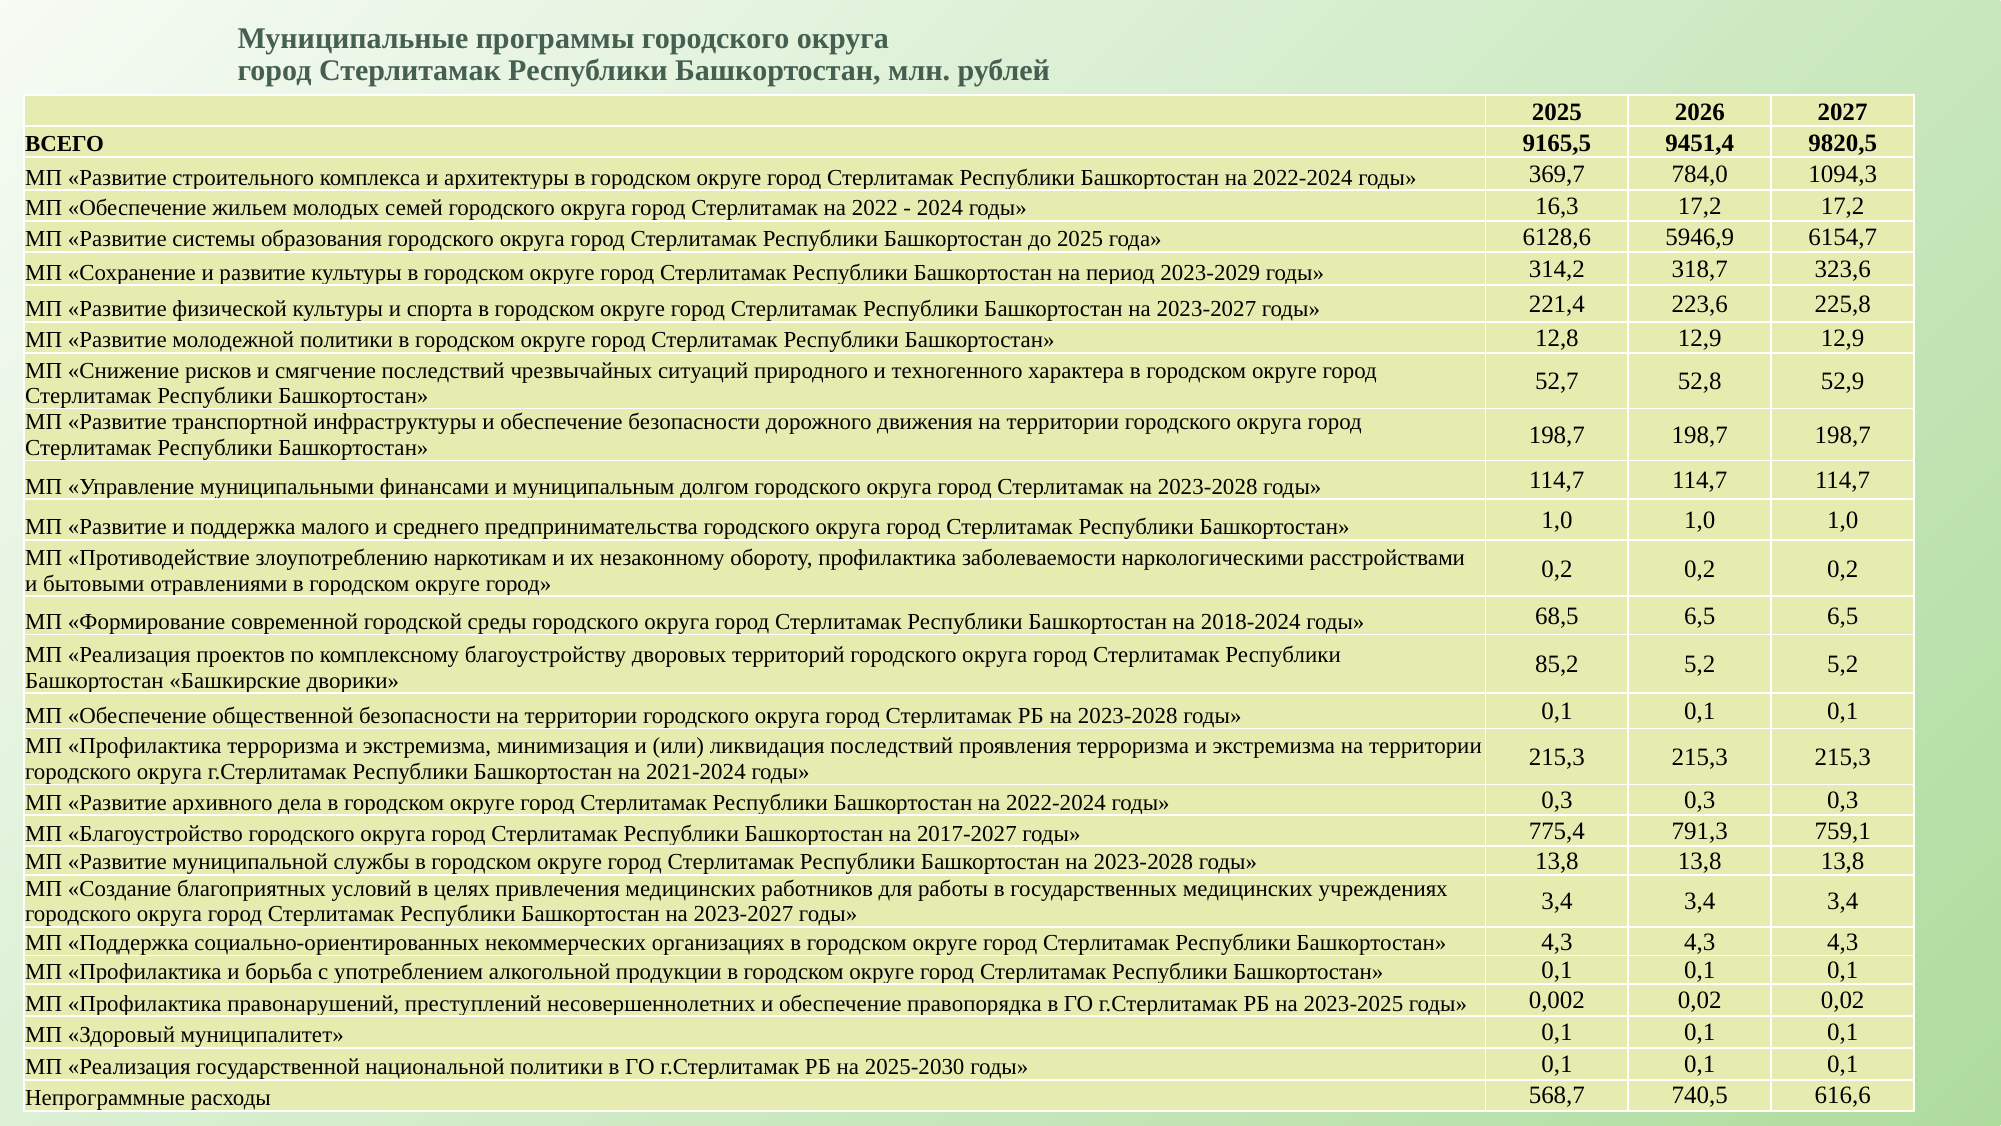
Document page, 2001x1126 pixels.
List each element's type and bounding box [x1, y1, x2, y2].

table_cell [1486, 928, 1627, 955]
table_cell [1772, 1017, 1913, 1047]
table_cell [1772, 1049, 1913, 1079]
table_header [1772, 96, 1913, 125]
table_cell [1486, 694, 1627, 728]
table_cell [25, 729, 1485, 784]
table_cell [1629, 354, 1770, 408]
table_cell [25, 158, 1485, 189]
table_cell [1486, 253, 1627, 284]
table_cell [1486, 1081, 1627, 1110]
table_cell [1772, 409, 1913, 460]
table_cell [1486, 541, 1627, 595]
table_cell [1629, 253, 1770, 284]
table_cell [1772, 694, 1913, 728]
table_cell [1486, 286, 1627, 321]
table_cell [1629, 409, 1770, 460]
table_cell [25, 597, 1485, 634]
table_cell [1629, 1081, 1770, 1110]
table_cell [1486, 127, 1627, 156]
table_cell [1629, 222, 1770, 251]
table_cell [1772, 354, 1913, 408]
table_cell [1772, 985, 1913, 1015]
table_cell [1486, 635, 1627, 692]
table_cell [1486, 500, 1627, 539]
table_cell [1772, 286, 1913, 321]
table_cell [1629, 729, 1770, 784]
table_cell [25, 409, 1485, 460]
table_cell [1486, 597, 1627, 634]
table_cell [1772, 635, 1913, 692]
table_cell [1772, 222, 1913, 251]
table_cell [1772, 191, 1913, 220]
table_cell [25, 985, 1485, 1015]
table_cell [1486, 956, 1627, 983]
table_cell [1772, 729, 1913, 784]
table_cell [1772, 541, 1913, 595]
table_cell [1486, 409, 1627, 460]
table_cell [1486, 222, 1627, 251]
table_cell [25, 127, 1485, 156]
table_cell [25, 286, 1485, 321]
table_cell [1629, 985, 1770, 1015]
table_cell [1772, 956, 1913, 983]
table_cell [1629, 191, 1770, 220]
table_cell [1629, 876, 1770, 926]
table_cell [25, 1081, 1485, 1110]
table_cell [1629, 323, 1770, 352]
table_cell [1486, 1017, 1627, 1047]
table_header [25, 96, 1485, 125]
table_cell [1629, 694, 1770, 728]
table_cell [25, 253, 1485, 284]
table_cell [1772, 785, 1913, 814]
table_cell [1486, 985, 1627, 1015]
table_cell [25, 354, 1485, 408]
table_cell [1629, 158, 1770, 189]
table_cell [25, 323, 1485, 352]
table_cell [1486, 729, 1627, 784]
table_cell [1629, 500, 1770, 539]
table_cell [1486, 785, 1627, 814]
table_cell [1772, 847, 1913, 874]
table_cell [25, 1049, 1485, 1079]
table_cell [25, 635, 1485, 692]
table_cell [1772, 816, 1913, 845]
table_cell [1629, 785, 1770, 814]
table_cell [1486, 816, 1627, 845]
table_cell [25, 541, 1485, 595]
table_cell [1772, 127, 1913, 156]
table_cell [1629, 635, 1770, 692]
table_cell [25, 928, 1485, 955]
table_cell [1629, 928, 1770, 955]
table_cell [1772, 876, 1913, 926]
table_cell [1486, 461, 1627, 498]
table_cell [1629, 847, 1770, 874]
table_cell [25, 191, 1485, 220]
table_cell [1772, 253, 1913, 284]
table_cell [1486, 323, 1627, 352]
table_cell [25, 785, 1485, 814]
table_cell [25, 694, 1485, 728]
table_cell [1772, 323, 1913, 352]
table_cell [1772, 597, 1913, 634]
table_cell [1486, 1049, 1627, 1079]
table_cell [1486, 847, 1627, 874]
table_cell [1772, 500, 1913, 539]
table_cell [25, 222, 1485, 251]
table_cell [1629, 956, 1770, 983]
table_cell [1772, 461, 1913, 498]
table_cell [1486, 354, 1627, 408]
table_cell [25, 461, 1485, 498]
table_cell [25, 500, 1485, 539]
table_cell [1629, 541, 1770, 595]
table_cell [1486, 191, 1627, 220]
table_cell [1772, 928, 1913, 955]
table_cell [25, 1017, 1485, 1047]
table_cell [25, 847, 1485, 874]
table_cell [25, 816, 1485, 845]
table_cell [1629, 816, 1770, 845]
table_cell [1772, 158, 1913, 189]
table_cell [1629, 1017, 1770, 1047]
table_cell [1772, 1081, 1913, 1110]
table_cell [1629, 597, 1770, 634]
title [222, 14, 1915, 94]
table_cell [1629, 1049, 1770, 1079]
table_cell [1629, 127, 1770, 156]
table_cell [1486, 158, 1627, 189]
table_cell [25, 876, 1485, 926]
table_cell [1629, 461, 1770, 498]
table_cell [1629, 286, 1770, 321]
table_cell [1486, 876, 1627, 926]
table_header [1486, 96, 1627, 125]
table_cell [25, 956, 1485, 983]
table_header [1629, 96, 1770, 125]
